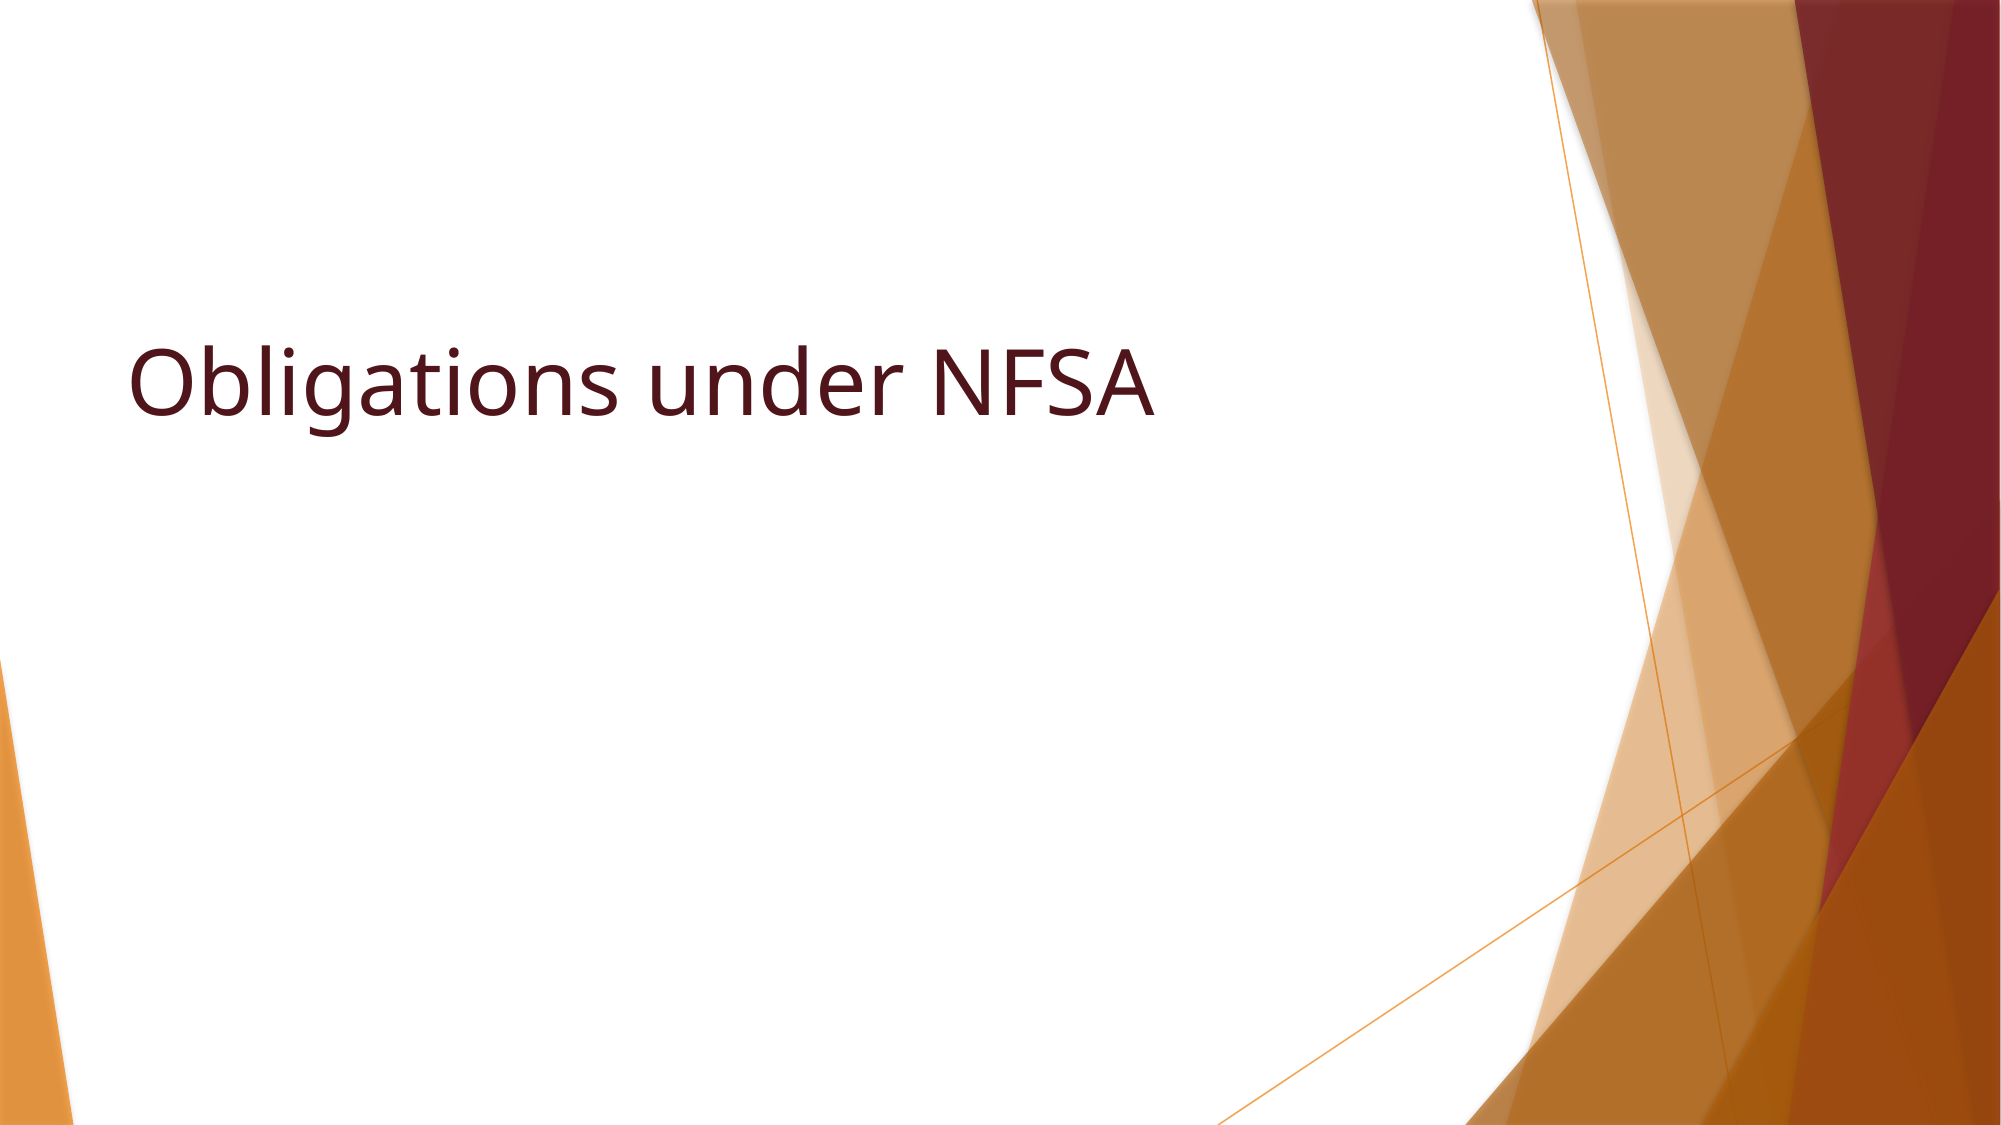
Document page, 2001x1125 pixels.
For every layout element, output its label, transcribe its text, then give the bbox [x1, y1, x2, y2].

title Obligations under NFSA [111, 99, 1522, 659]
